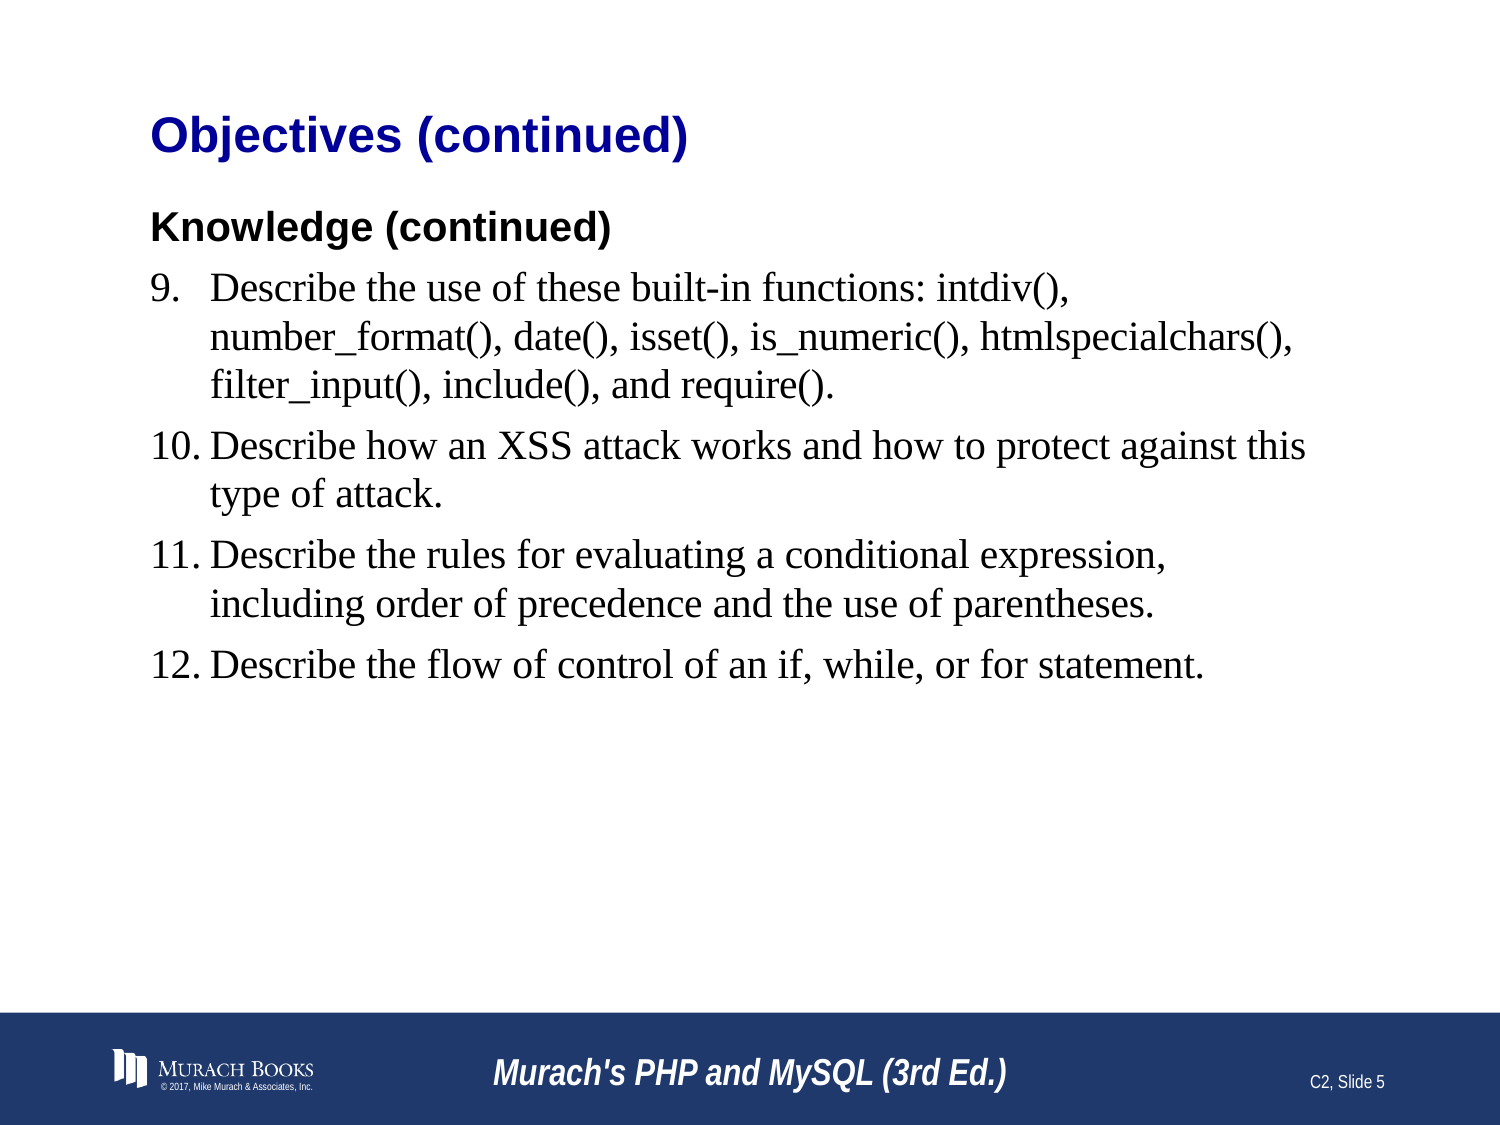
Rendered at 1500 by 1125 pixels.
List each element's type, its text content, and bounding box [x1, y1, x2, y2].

title Objectives (continued) [150, 101, 1350, 163]
slide_number Murach's PHP and MySQL (3rd Ed.) [463, 1025, 1050, 1100]
slide_number C2, Slide 5 [1087, 1025, 1400, 1100]
footer © 2017, Mike Murach & Associates, Inc. [12, 1025, 463, 1100]
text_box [149, 176, 1365, 773]
